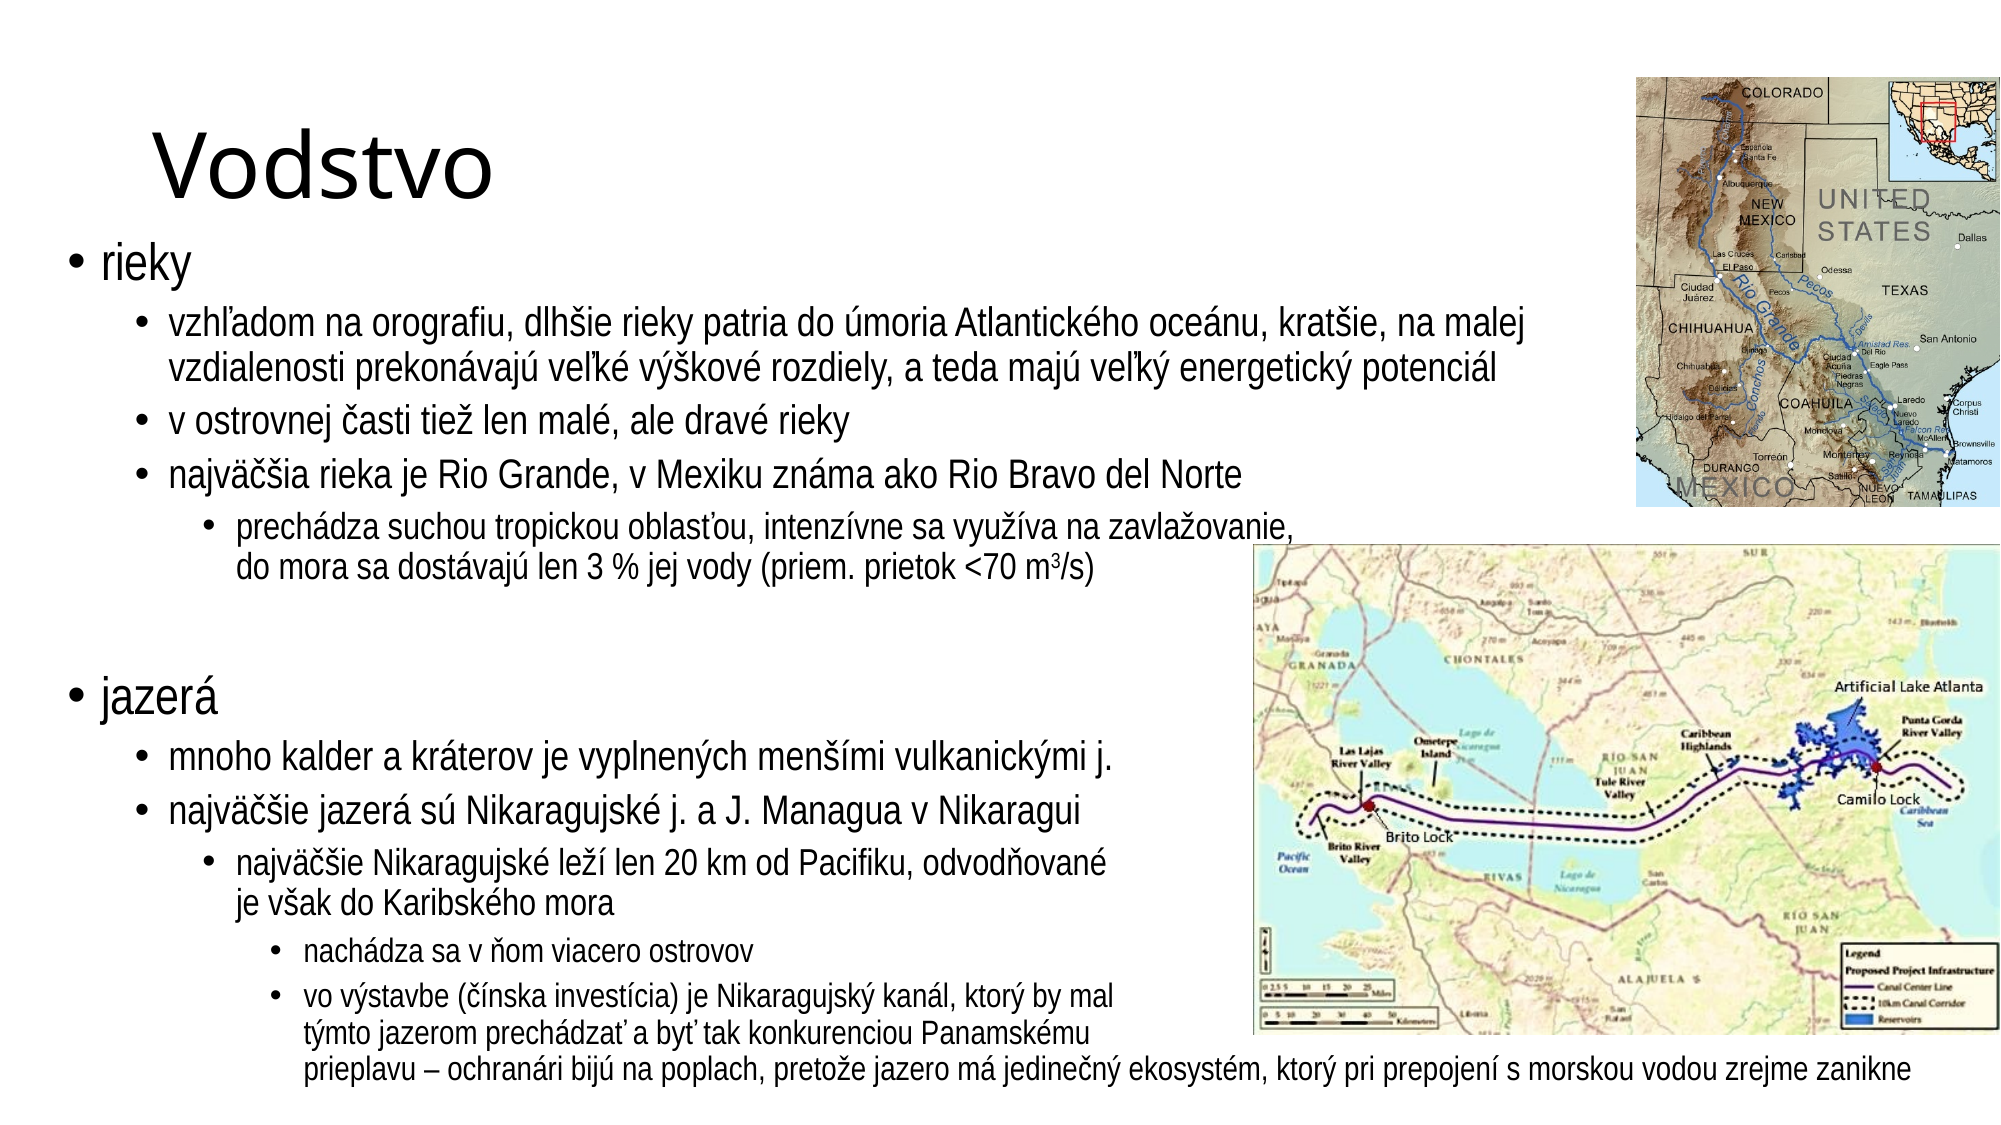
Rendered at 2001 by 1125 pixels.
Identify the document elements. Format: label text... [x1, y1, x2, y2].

title Vodstvo [137, 59, 1863, 227]
picture [1253, 544, 2000, 1035]
picture [1636, 77, 2000, 507]
list rieky vzhľadom na orografiu, dlhšie rieky patria do úmoria Atlantického oceánu, kratšie, na malej vzdialenosti prekonávajú veľké výškové rozdiely, a teda majú veľký energetický potenciál v ostrovnej časti tiež len malé, ale dravé rieky najväčšia rieka je Rio Grande, v Mexiku známa ako Rio Bravo del Norte prechádza suchou tropickou oblasťou, intenzívne sa využíva na zavlažovanie, do mora sa dostávajú len 3 % jej vody (priem. prietok <70 m3/s) jazerá mnoho kalder a kráterov je vyplnených menšími vulkanickými j. najväčšie jazerá sú Nikaragujské j. a J. Managua v Nikaragui najväčšie Nikaragujské leží len 20 km od Pacifiku, odvodňované je však do Karibského mora nachádza sa v ňom viacero ostrovov vo výstavbe (čínska investícia) je Nikaragujský kanál, ktorý by mal týmto jazerom prechádzať a byť tak konkurenciou Panamskému prieplavu – ochranári bijú na poplach, pretože jazero má jedinečný ekosystém, ktorý pri prepojení s morskou vodou zrejme zanikne [52, 227, 1932, 1125]
